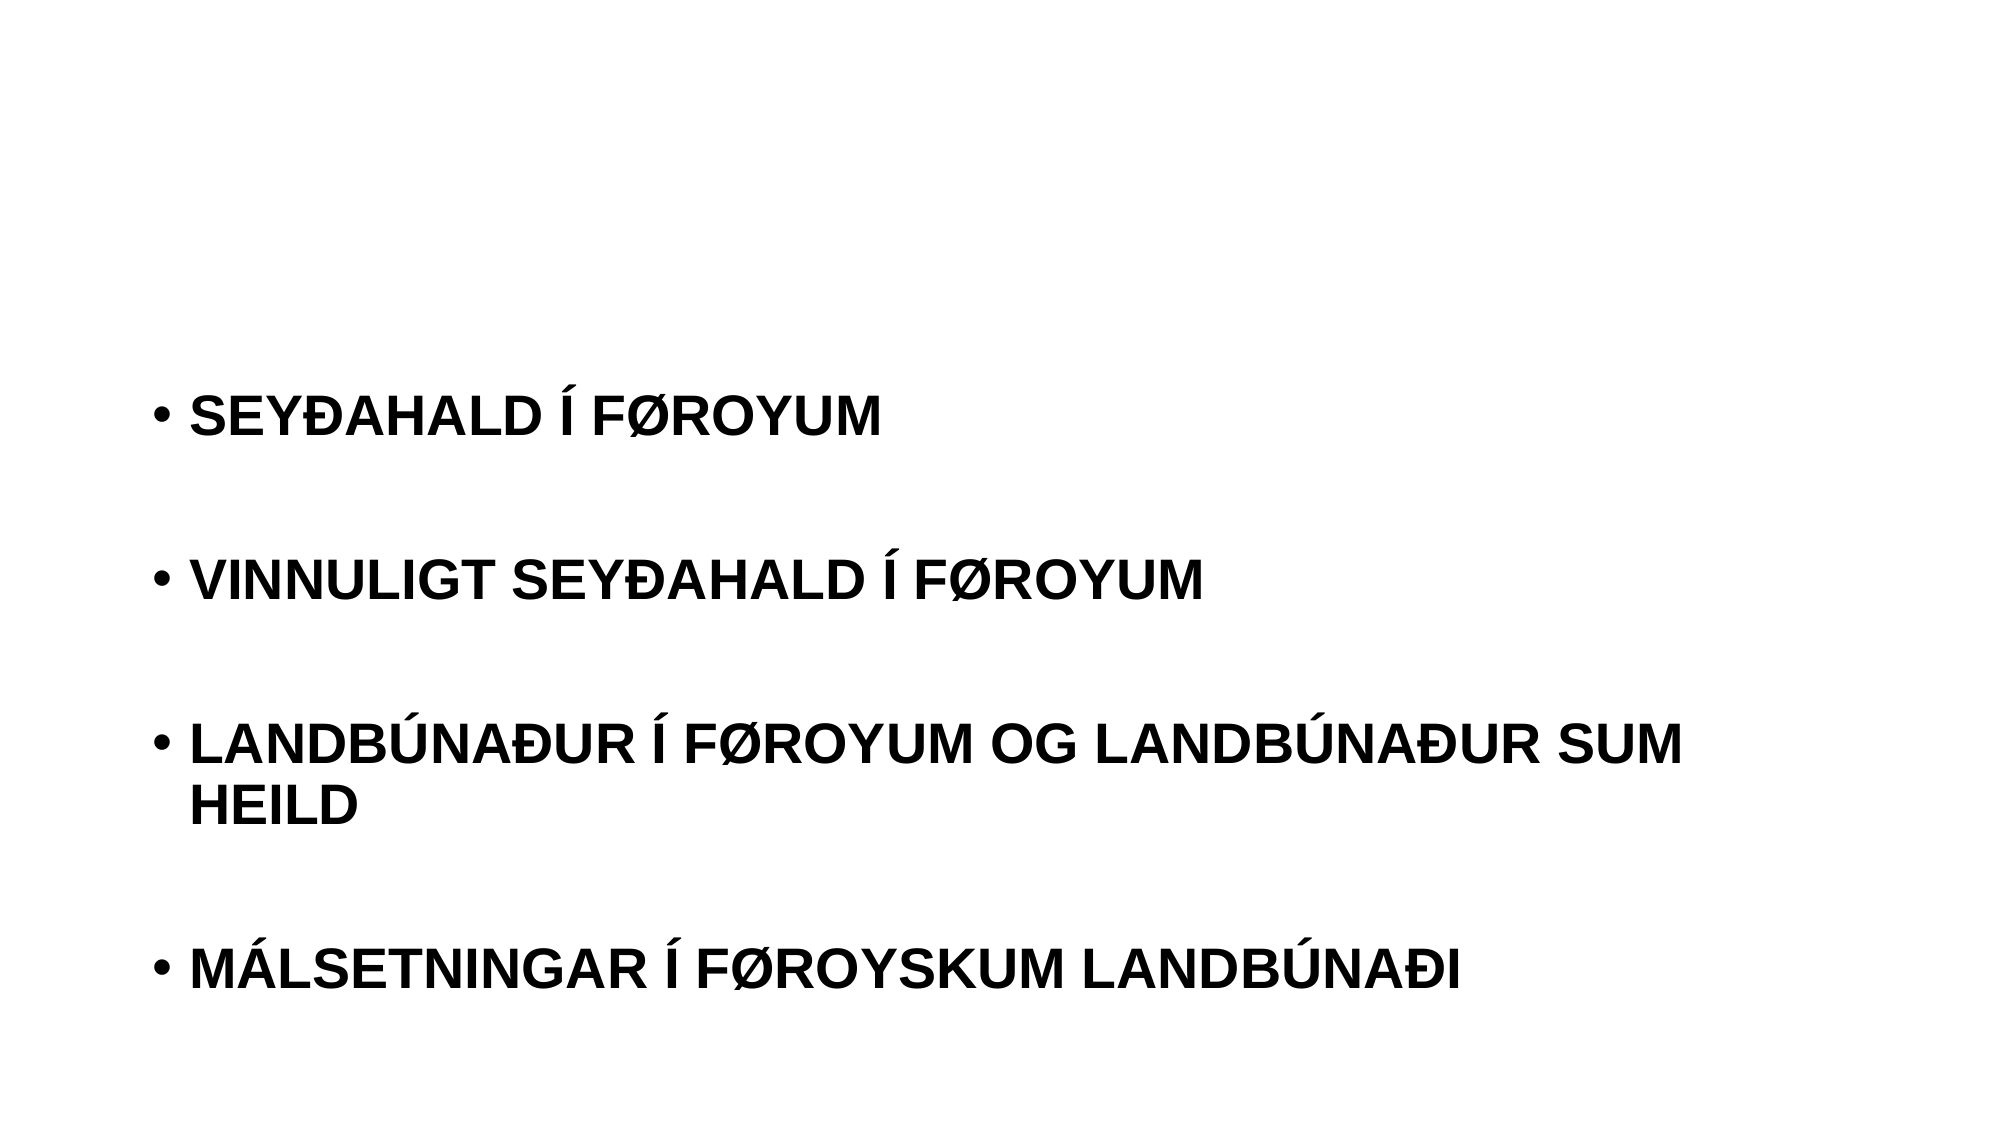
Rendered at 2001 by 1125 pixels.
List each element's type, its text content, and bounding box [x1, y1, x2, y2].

list SEYÐAHALD Í FØROYUM VINNULIGT SEYÐAHALD Í FØROYUM LANDBÚNAÐUR Í FØROYUM OG LANDBÚNAÐUR SUM HEILD MÁLSETNINGAR Í FØROYSKUM LANDBÚNAÐI [137, 299, 1863, 1014]
